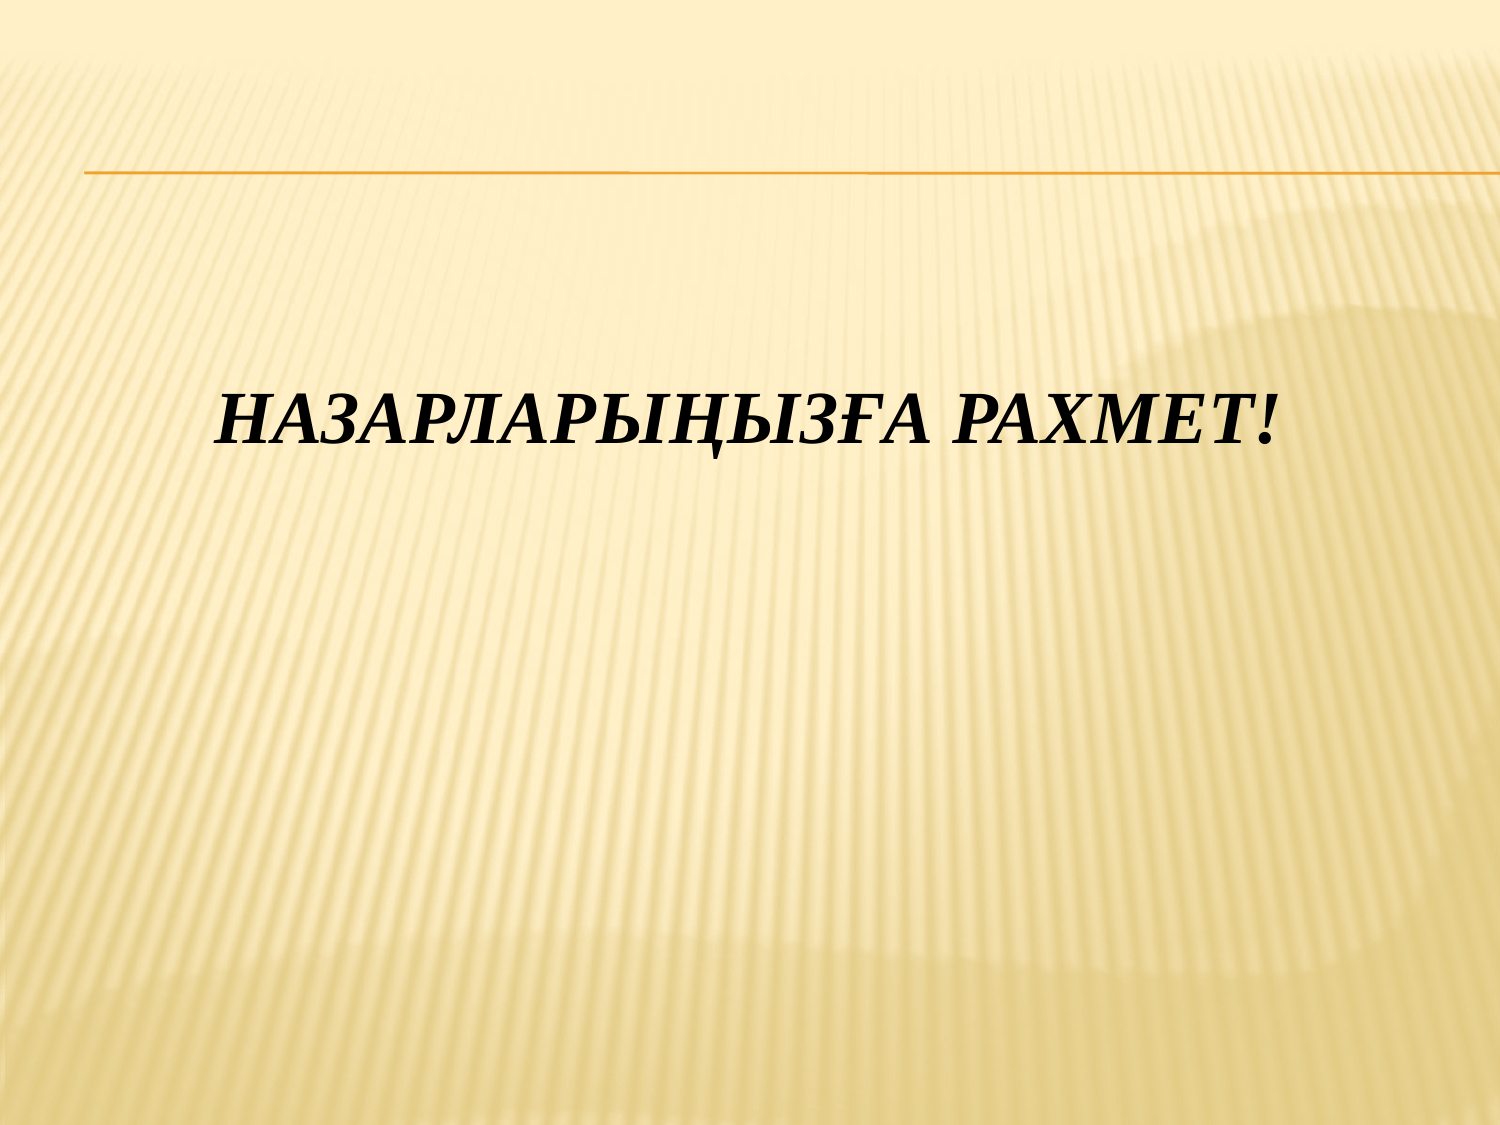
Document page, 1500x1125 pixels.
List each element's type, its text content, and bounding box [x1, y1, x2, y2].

title Назарларыңызға рахмет! [49, 75, 1475, 752]
